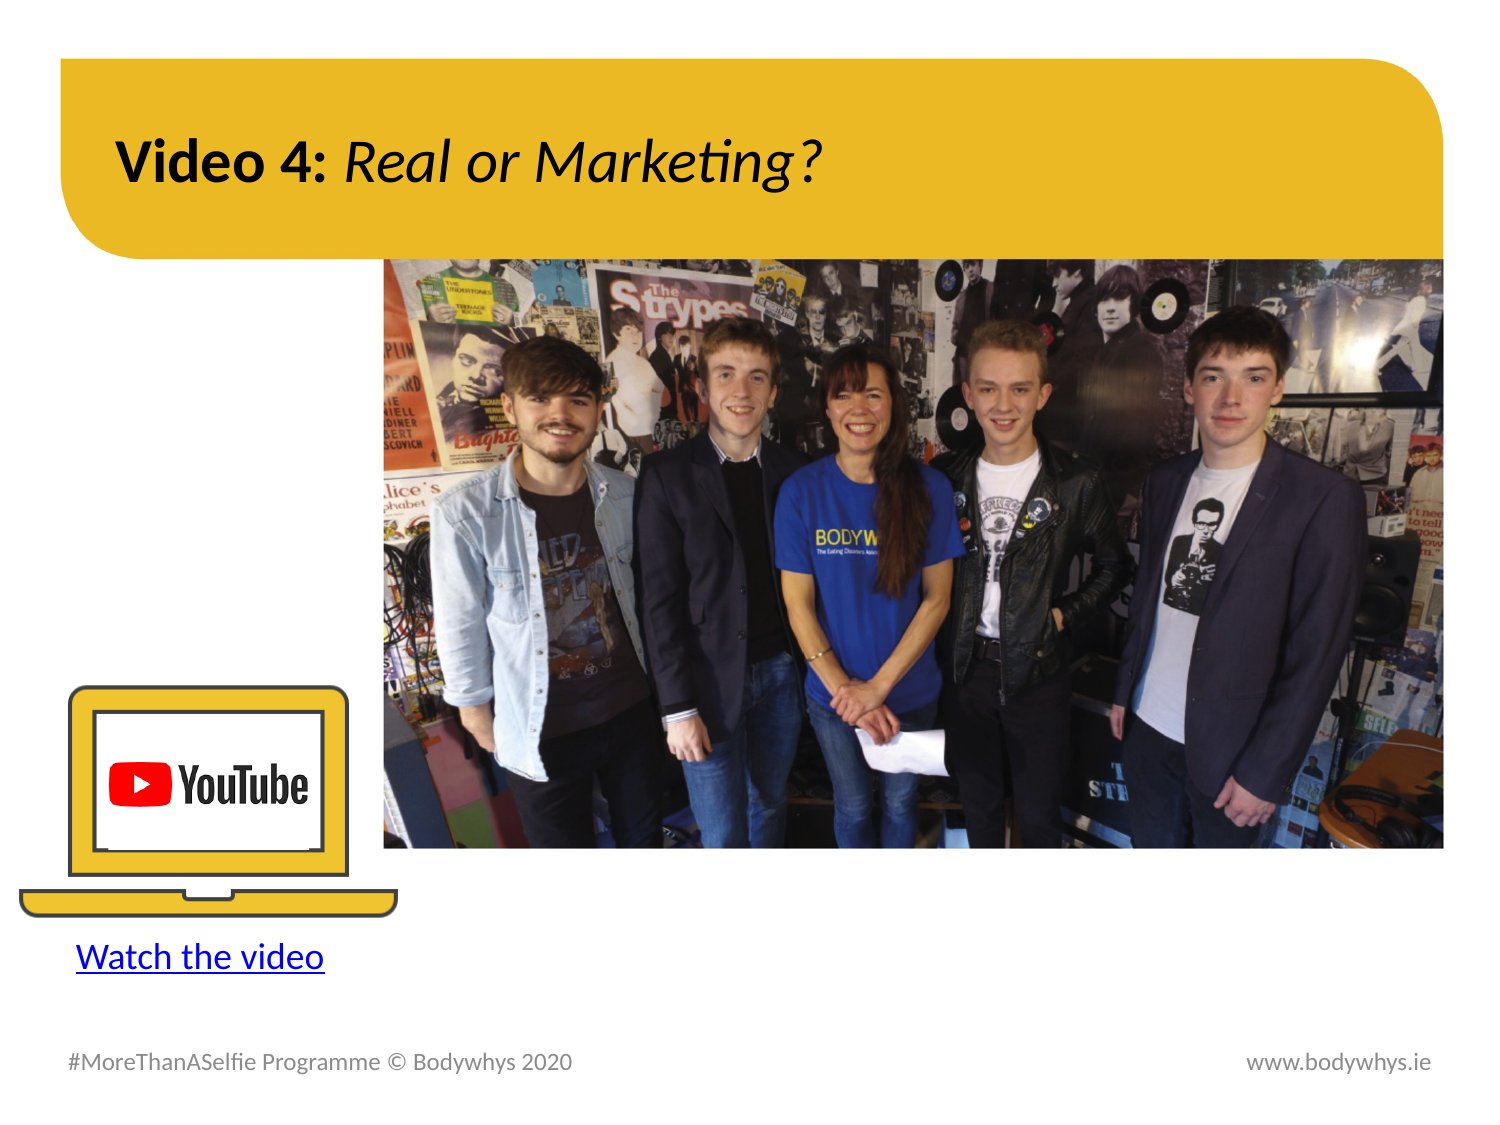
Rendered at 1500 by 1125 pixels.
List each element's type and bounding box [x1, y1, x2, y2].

picture [1, 0, 1500, 1125]
text_box [13, 606, 404, 997]
text_box [52, 1034, 1448, 1087]
